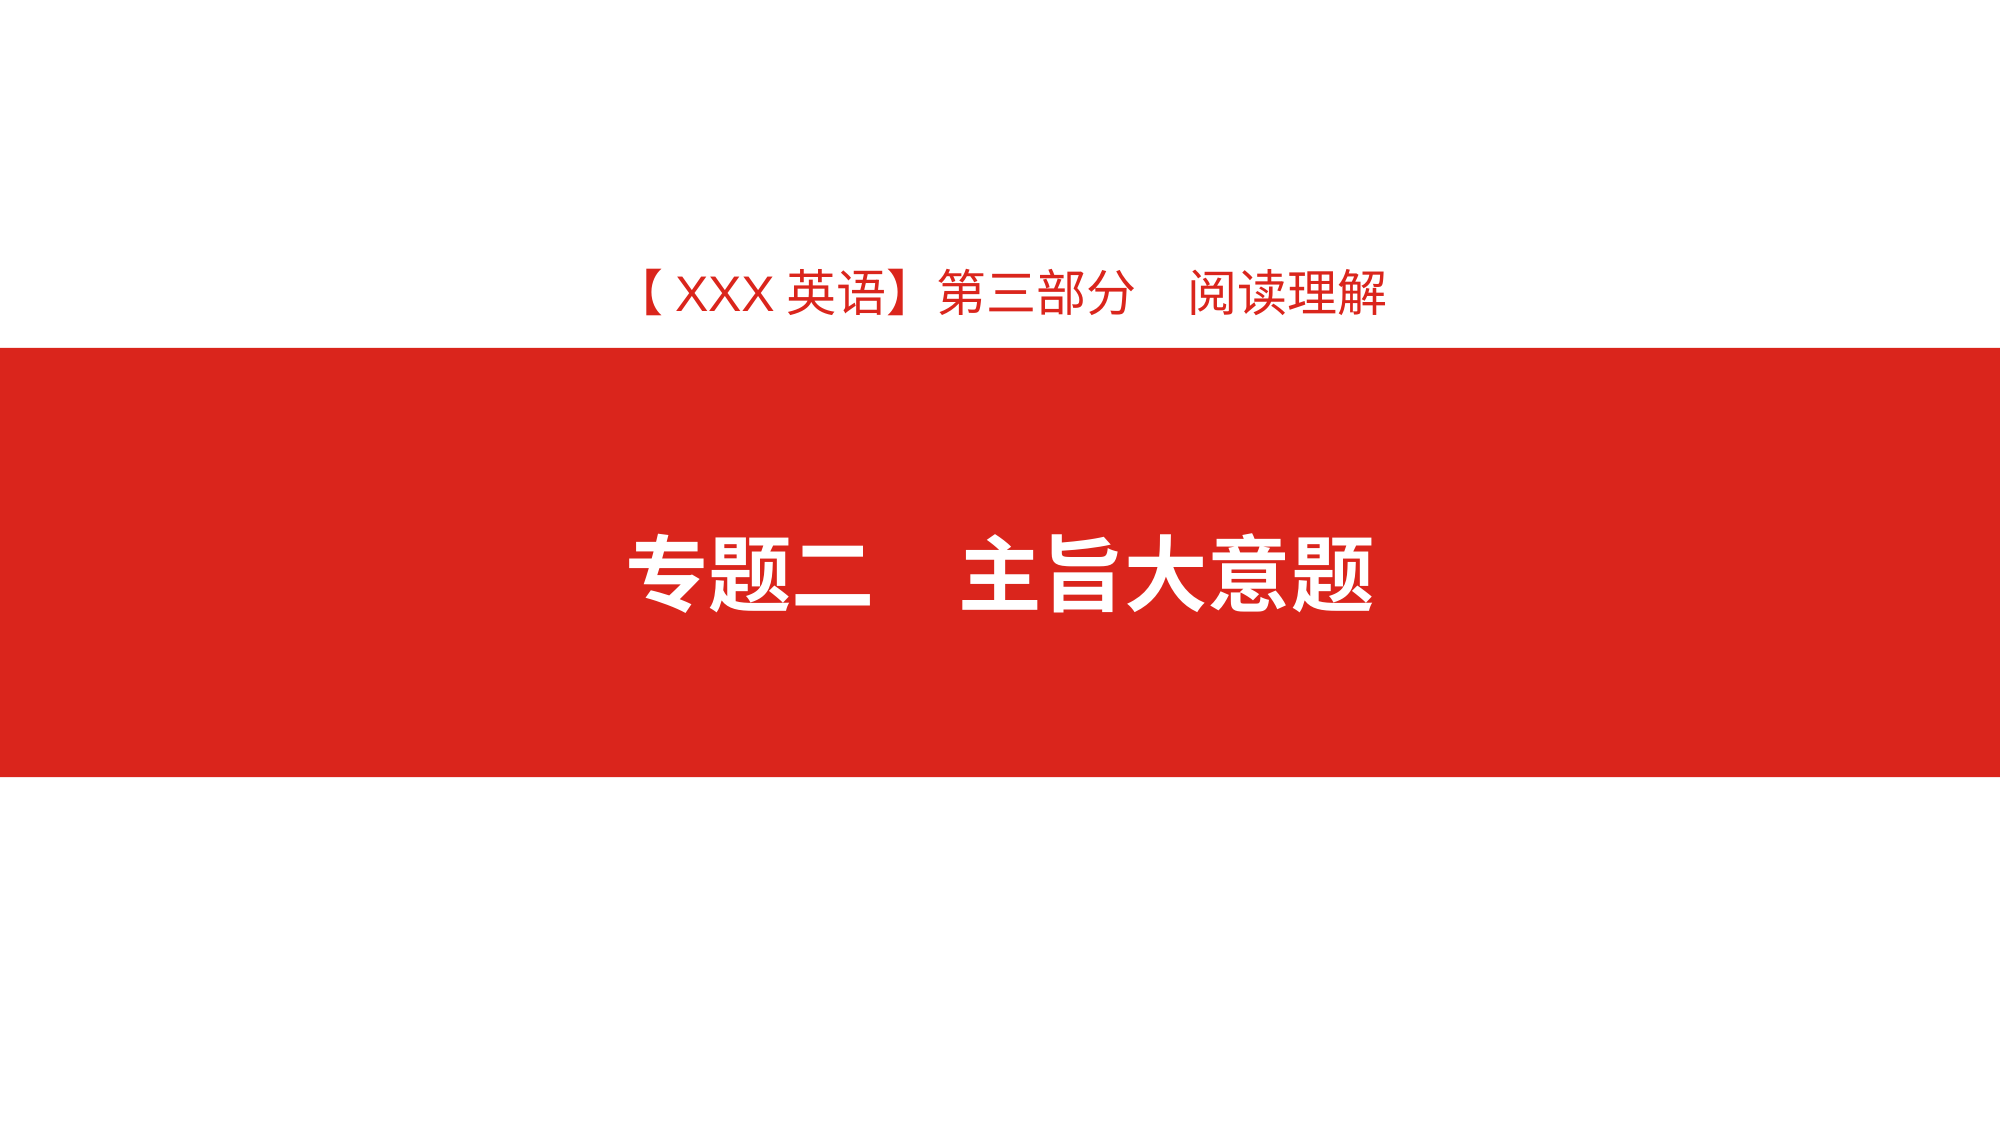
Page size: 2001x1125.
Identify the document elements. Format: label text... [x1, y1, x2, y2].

text_box 专题二 主旨大意题 [0, 347, 2000, 778]
text_box 【XXX英语】第三部分 阅读理解 [598, 253, 1402, 329]
